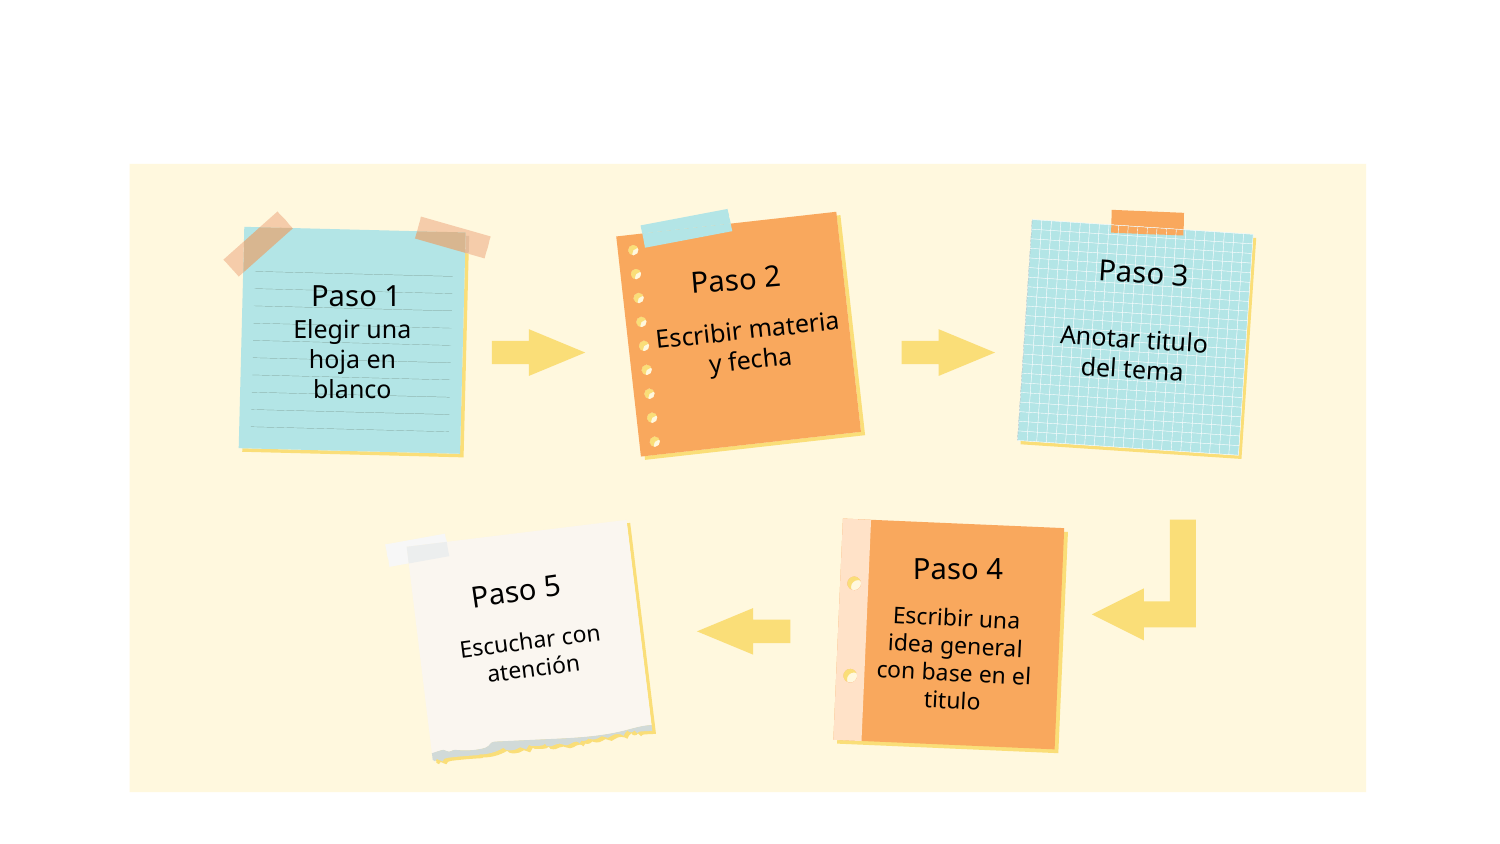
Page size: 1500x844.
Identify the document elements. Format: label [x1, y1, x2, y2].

text_box [495, 329, 586, 376]
text_box [901, 329, 996, 376]
text_box [129, 163, 1367, 793]
text_box [833, 518, 1069, 754]
text_box [1091, 519, 1196, 641]
text_box [696, 608, 791, 655]
text_box [1017, 209, 1257, 460]
text_box [223, 211, 491, 458]
text_box [384, 519, 657, 765]
text_box [615, 208, 866, 461]
